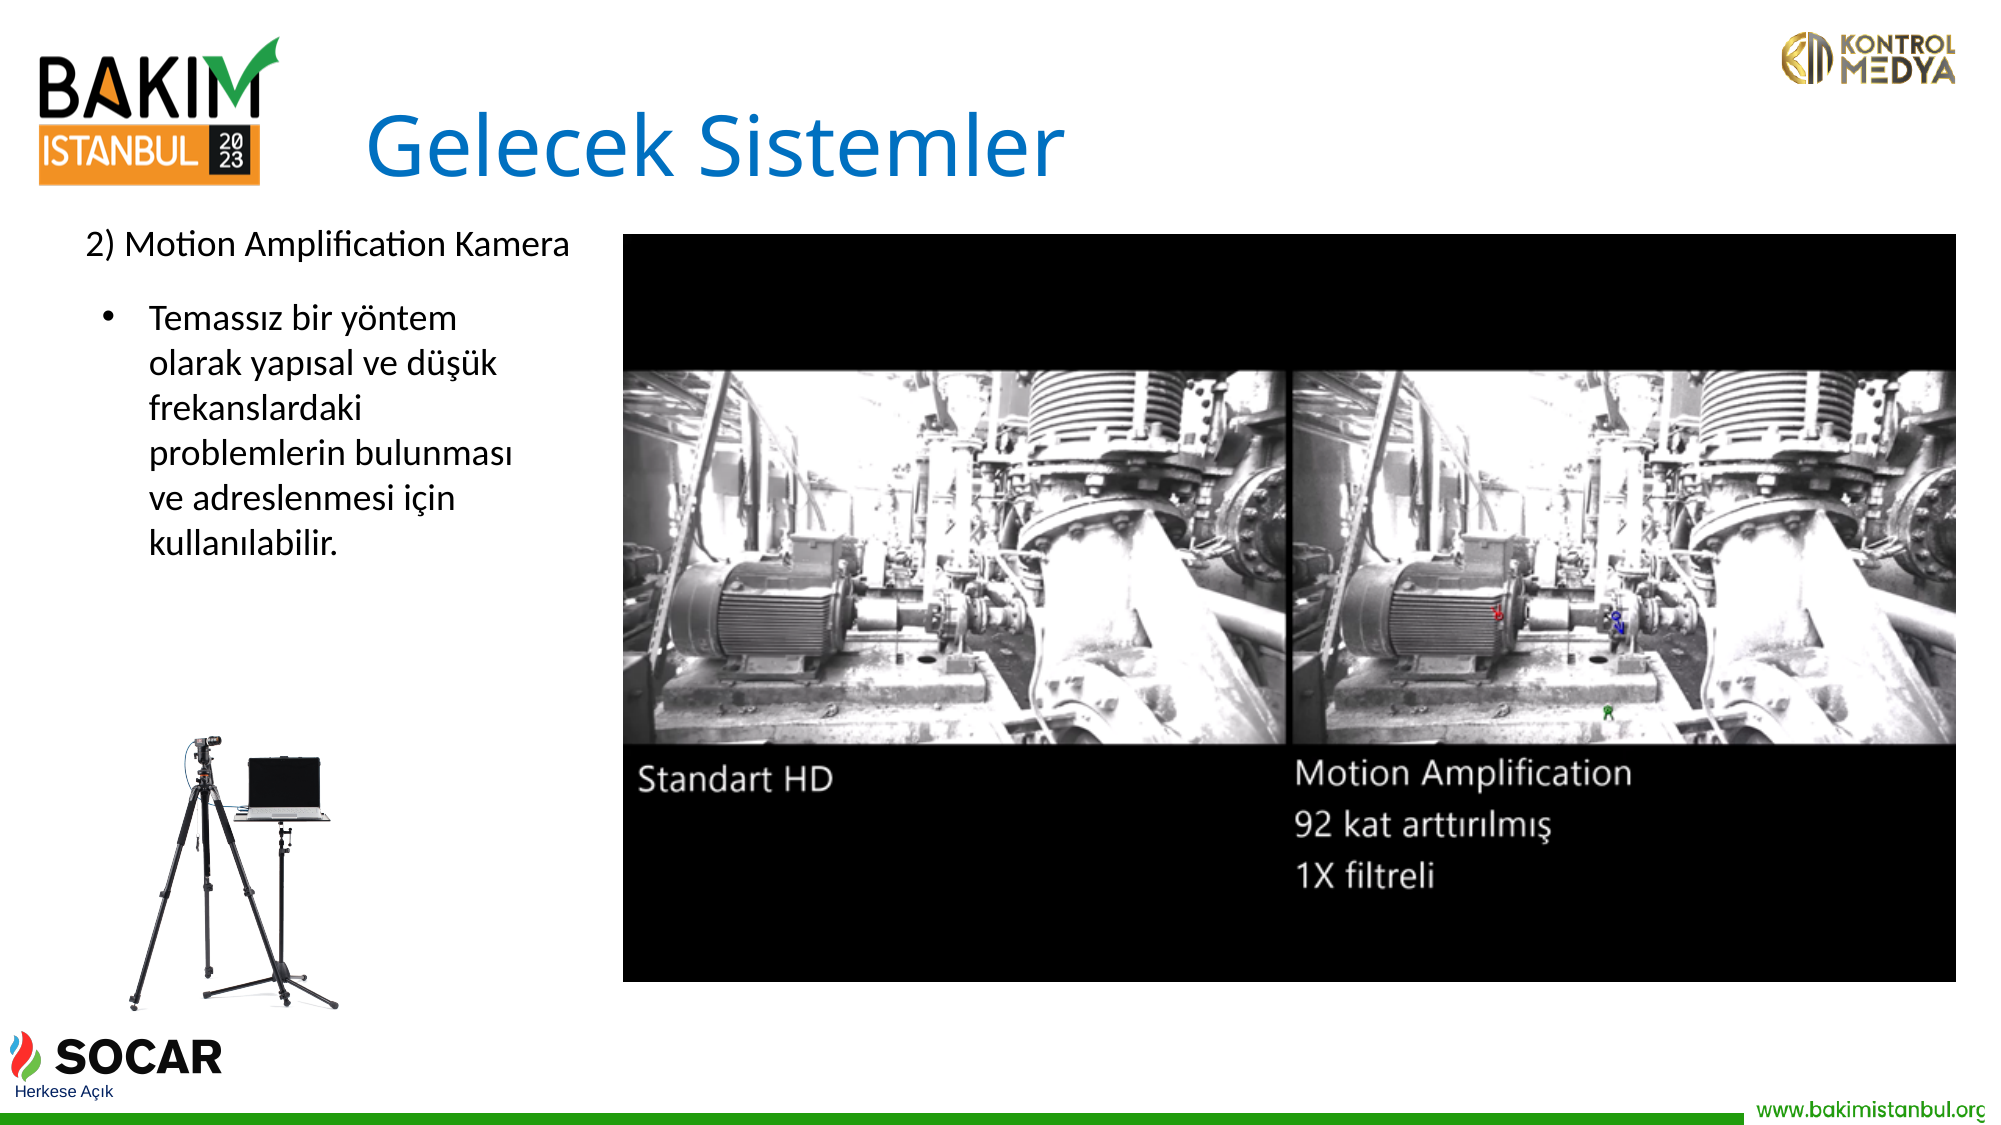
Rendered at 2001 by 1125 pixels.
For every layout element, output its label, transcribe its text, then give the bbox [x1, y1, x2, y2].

picture [1781, 32, 1956, 84]
text_box Gelecek Sistemler [349, 95, 1967, 203]
picture [0, 0, 304, 337]
text_box Temassız bir yöntem olarak yapısal ve düşük frekanslardaki problemlerin bulunması ve adreslenmesi için kullanılabilir. [87, 285, 553, 616]
picture [0, 1100, 1985, 1125]
text_box 2) Motion Amplification Kamera [304, 211, 668, 316]
picture [10, 703, 400, 1082]
picture [623, 234, 1956, 982]
